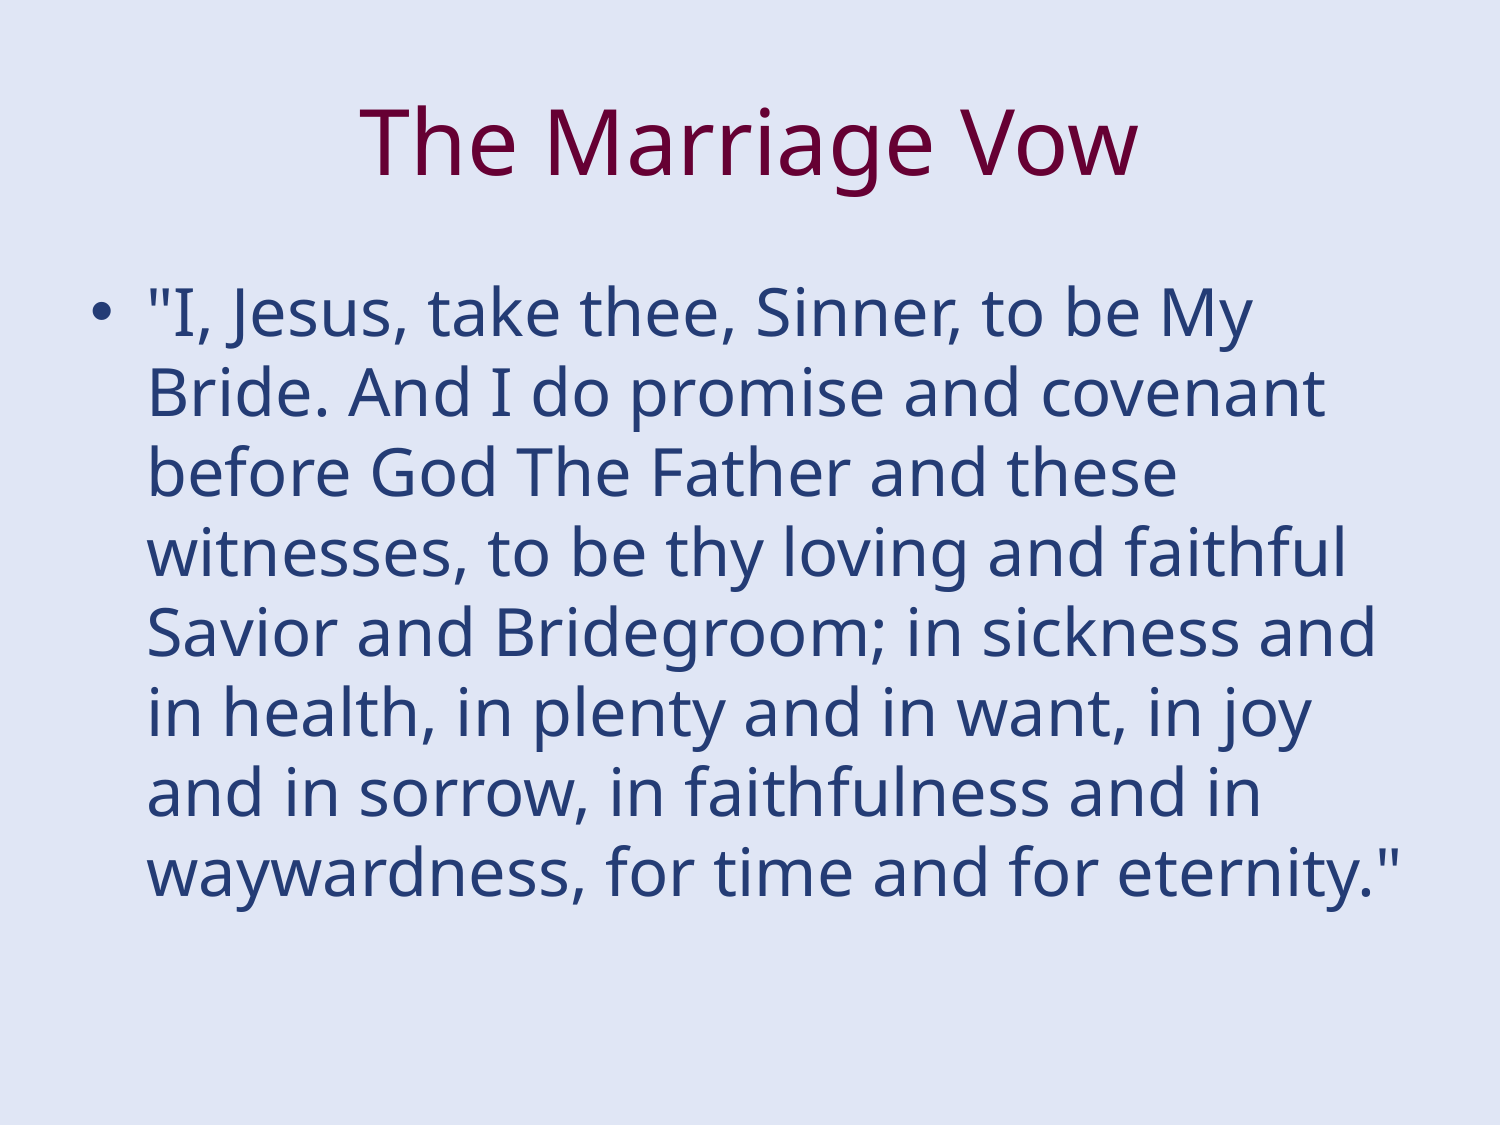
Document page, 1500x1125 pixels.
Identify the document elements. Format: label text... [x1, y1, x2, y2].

list "I, Jesus, take thee, Sinner, to be My Bride. And I do promise and covenant before God The Father and these witnesses, to be thy loving and faithful Savior and Bridegroom; in sickness and in health, in plenty and in want, in joy and in sorrow, in faithfulness and in waywardness, for time and for eternity." [75, 262, 1425, 1005]
title The Marriage Vow [75, 45, 1425, 233]
